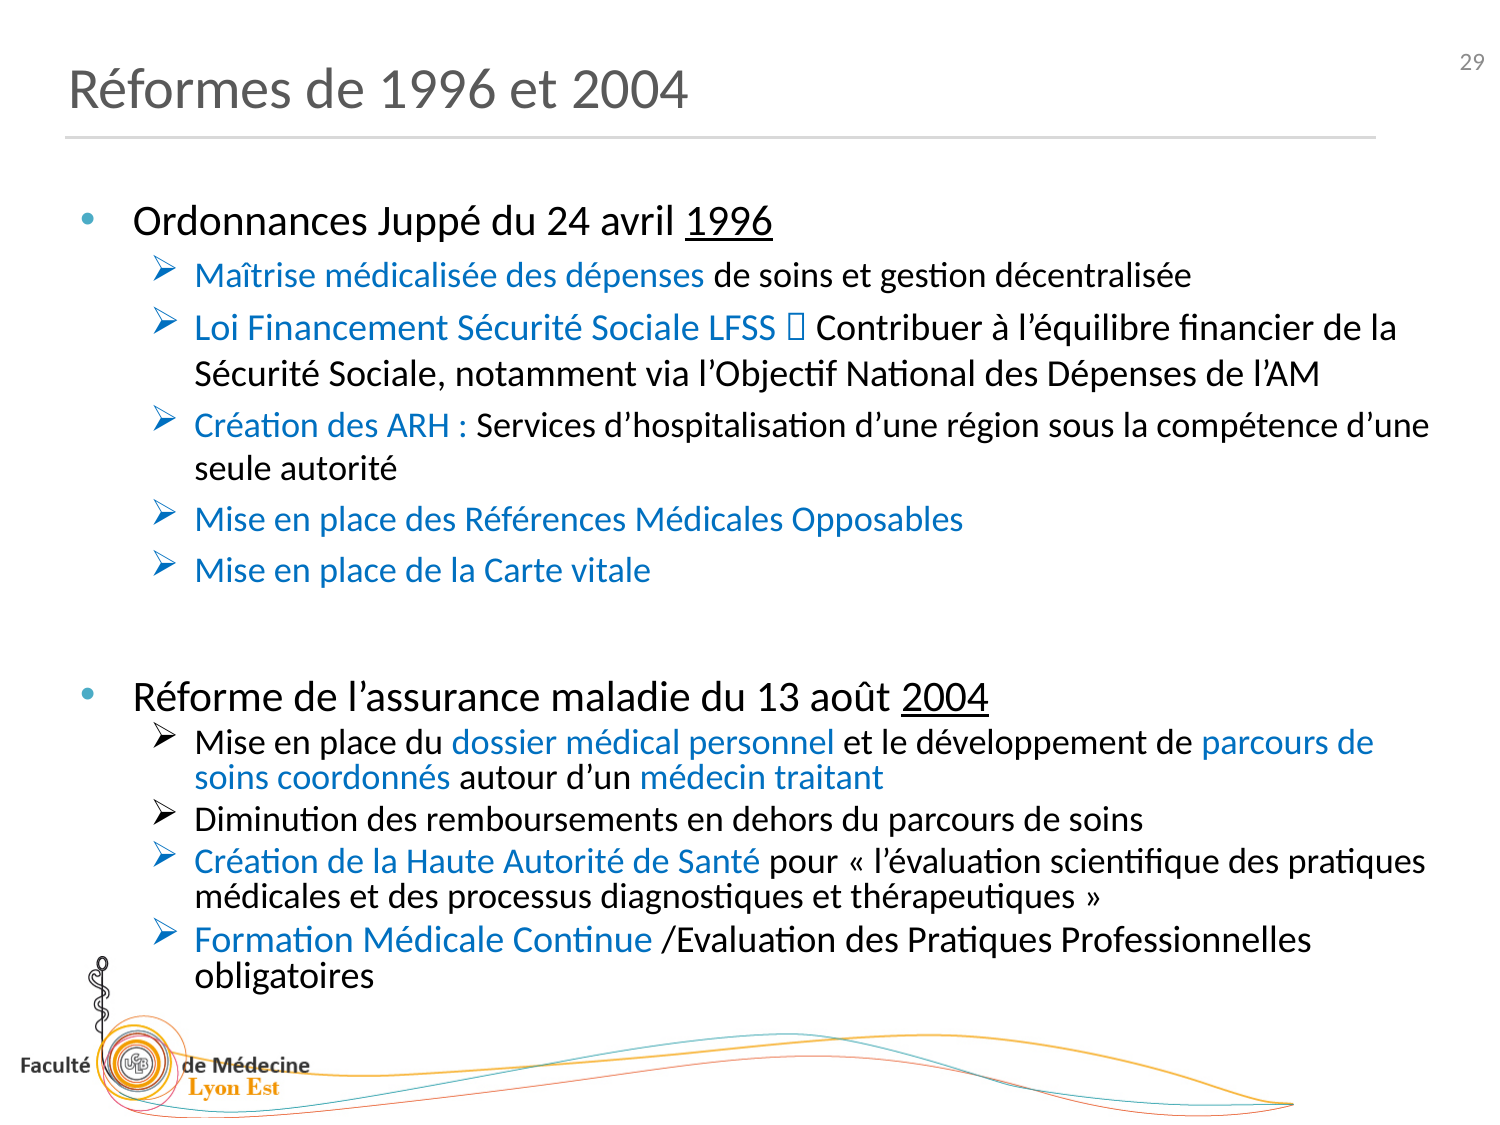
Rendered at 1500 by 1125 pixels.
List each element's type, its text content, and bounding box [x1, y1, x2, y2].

list Réformes de 1996 et 2004 [53, 42, 1176, 161]
slide_number 29 [1149, 30, 1500, 91]
picture [20, 956, 1294, 1118]
list Ordonnances Juppé du 24 avril 1996 Maîtrise médicalisée des dépenses de soins et gestion décentralisée Loi Financement Sécurité Sociale LFSS  Contribuer à l’équilibre financier de la Sécurité Sociale, notamment via l’Objectif National des Dépenses de l’AM Création des ARH : Services d’hospitalisation d’une région sous la compétence d’une seule autorité Mise en place des Références Médicales Opposables Mise en place de la Carte vitale Réforme de l’assurance maladie du 13 août 2004 Mise en place du dossier médical personnel et le développement de parcours de soins coordonnés autour d’un médecin traitant Diminution des remboursements en dehors du parcours de soins Création de la Haute Autorité de Santé pour « l’évaluation scientifique des pratiques médicales et des processus diagnostiques et thérapeutiques » Formation Médicale Continue /Evaluation des Pratiques Professionnelles obligatoires [64, 184, 1459, 1010]
